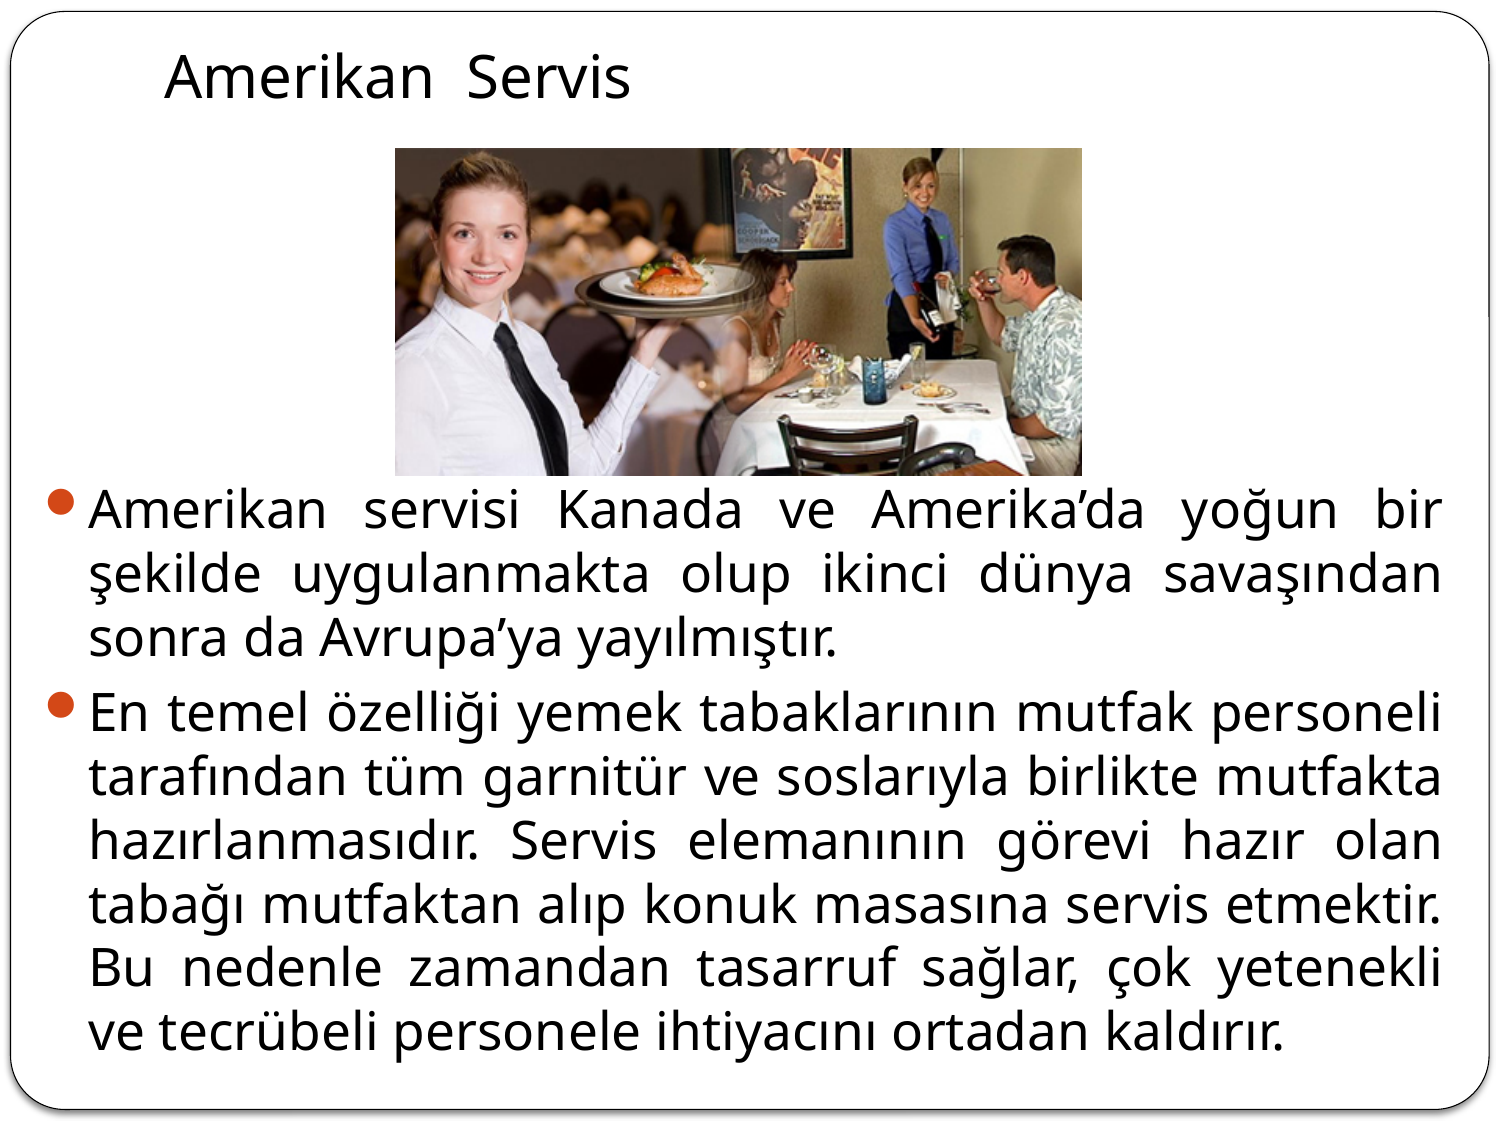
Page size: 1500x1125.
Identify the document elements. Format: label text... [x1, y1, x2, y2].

title Amerikan Servis [150, 30, 1425, 126]
picture [395, 148, 1082, 476]
list Amerikan servisi Kanada ve Amerika’da yoğun bir şekilde uygulanmakta olup ikinci dünya savaşından sonra da Avrupa’ya yayılmıştır. En temel özelliği yemek tabaklarının mutfak personeli tarafından tüm garnitür ve soslarıyla birlikte mutfakta hazırlanmasıdır. Servis elemanının görevi hazır olan tabağı mutfaktan alıp konuk masasına servis etmektir. Bu nedenle zamandan tasarruf sağlar, çok yetenekli ve tecrübeli personele ihtiyacını ortadan kaldırır. [29, 468, 1459, 1125]
